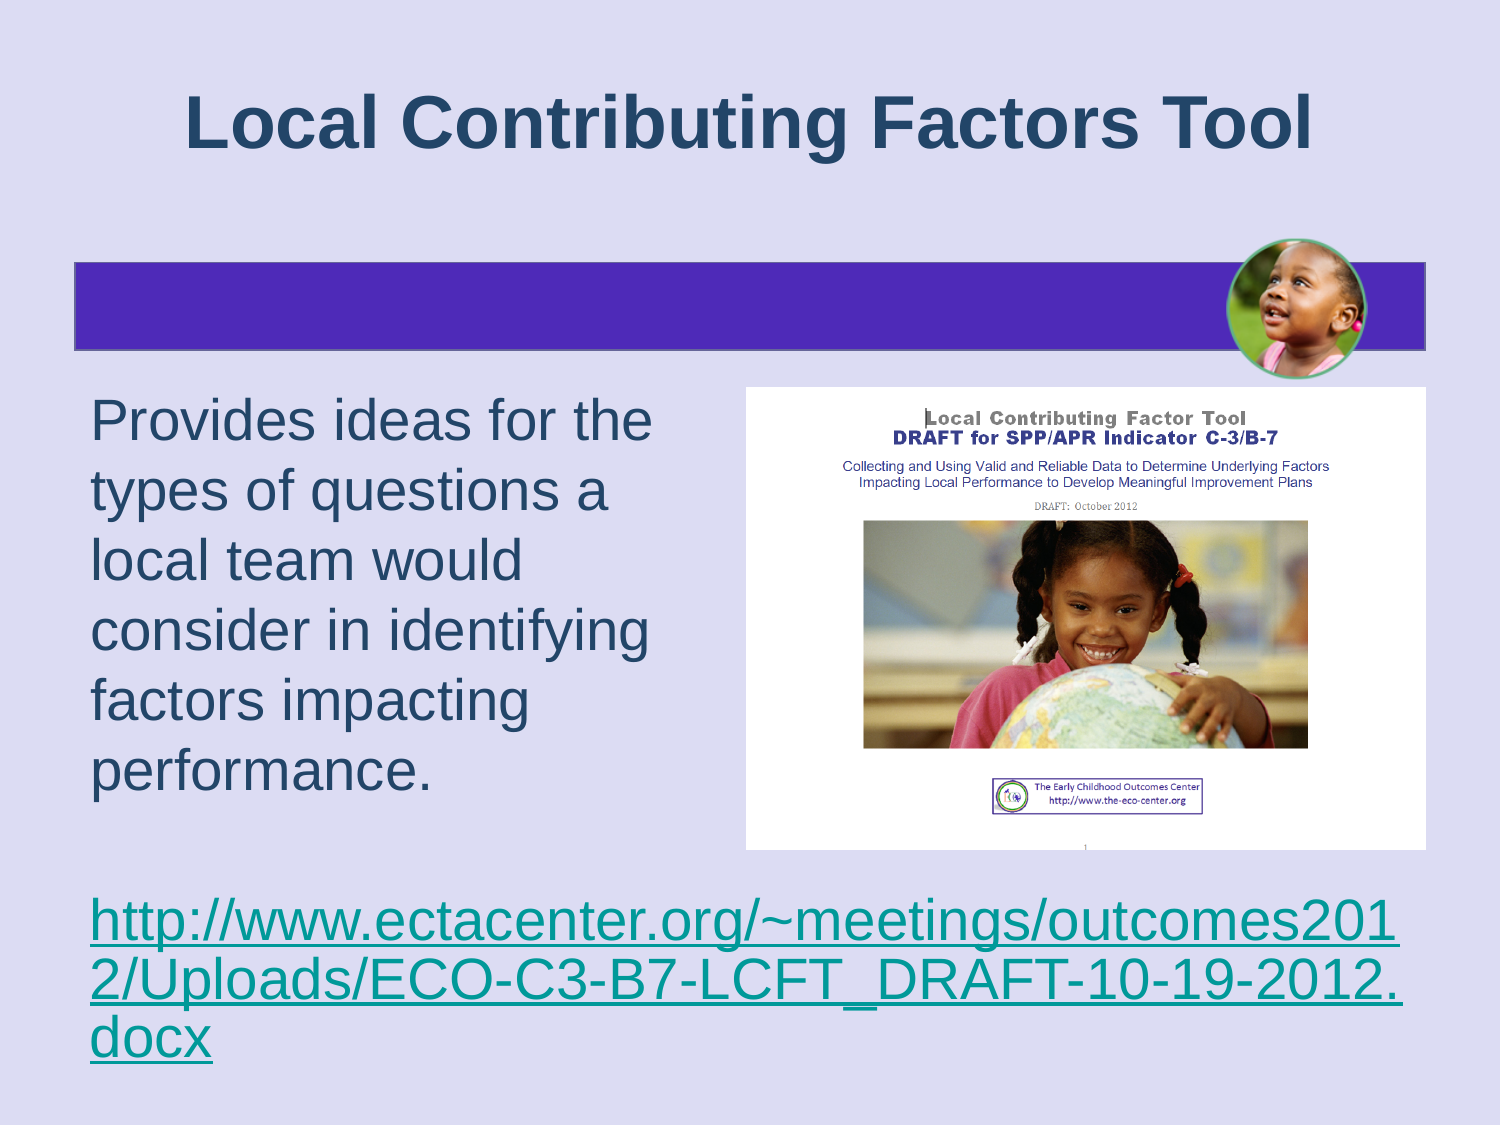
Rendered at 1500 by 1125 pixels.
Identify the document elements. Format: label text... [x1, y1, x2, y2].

picture [1225, 236, 1370, 381]
list Provides ideas for the types of questions a local team would consider in identifying factors impacting performance. [74, 960, 747, 1006]
text_box http://www.ectacenter.org/~meetings/outcomes2012/Uploads/ECO-C3-B7-LCFT_DRAFT-10-19-2012.docx [74, 875, 1443, 960]
picture [746, 387, 1426, 851]
list Provides ideas for the types of questions a local team would consider in identifying factors impacting performance. [74, 374, 747, 875]
title Local Contributing Factors Tool [87, 24, 1413, 213]
